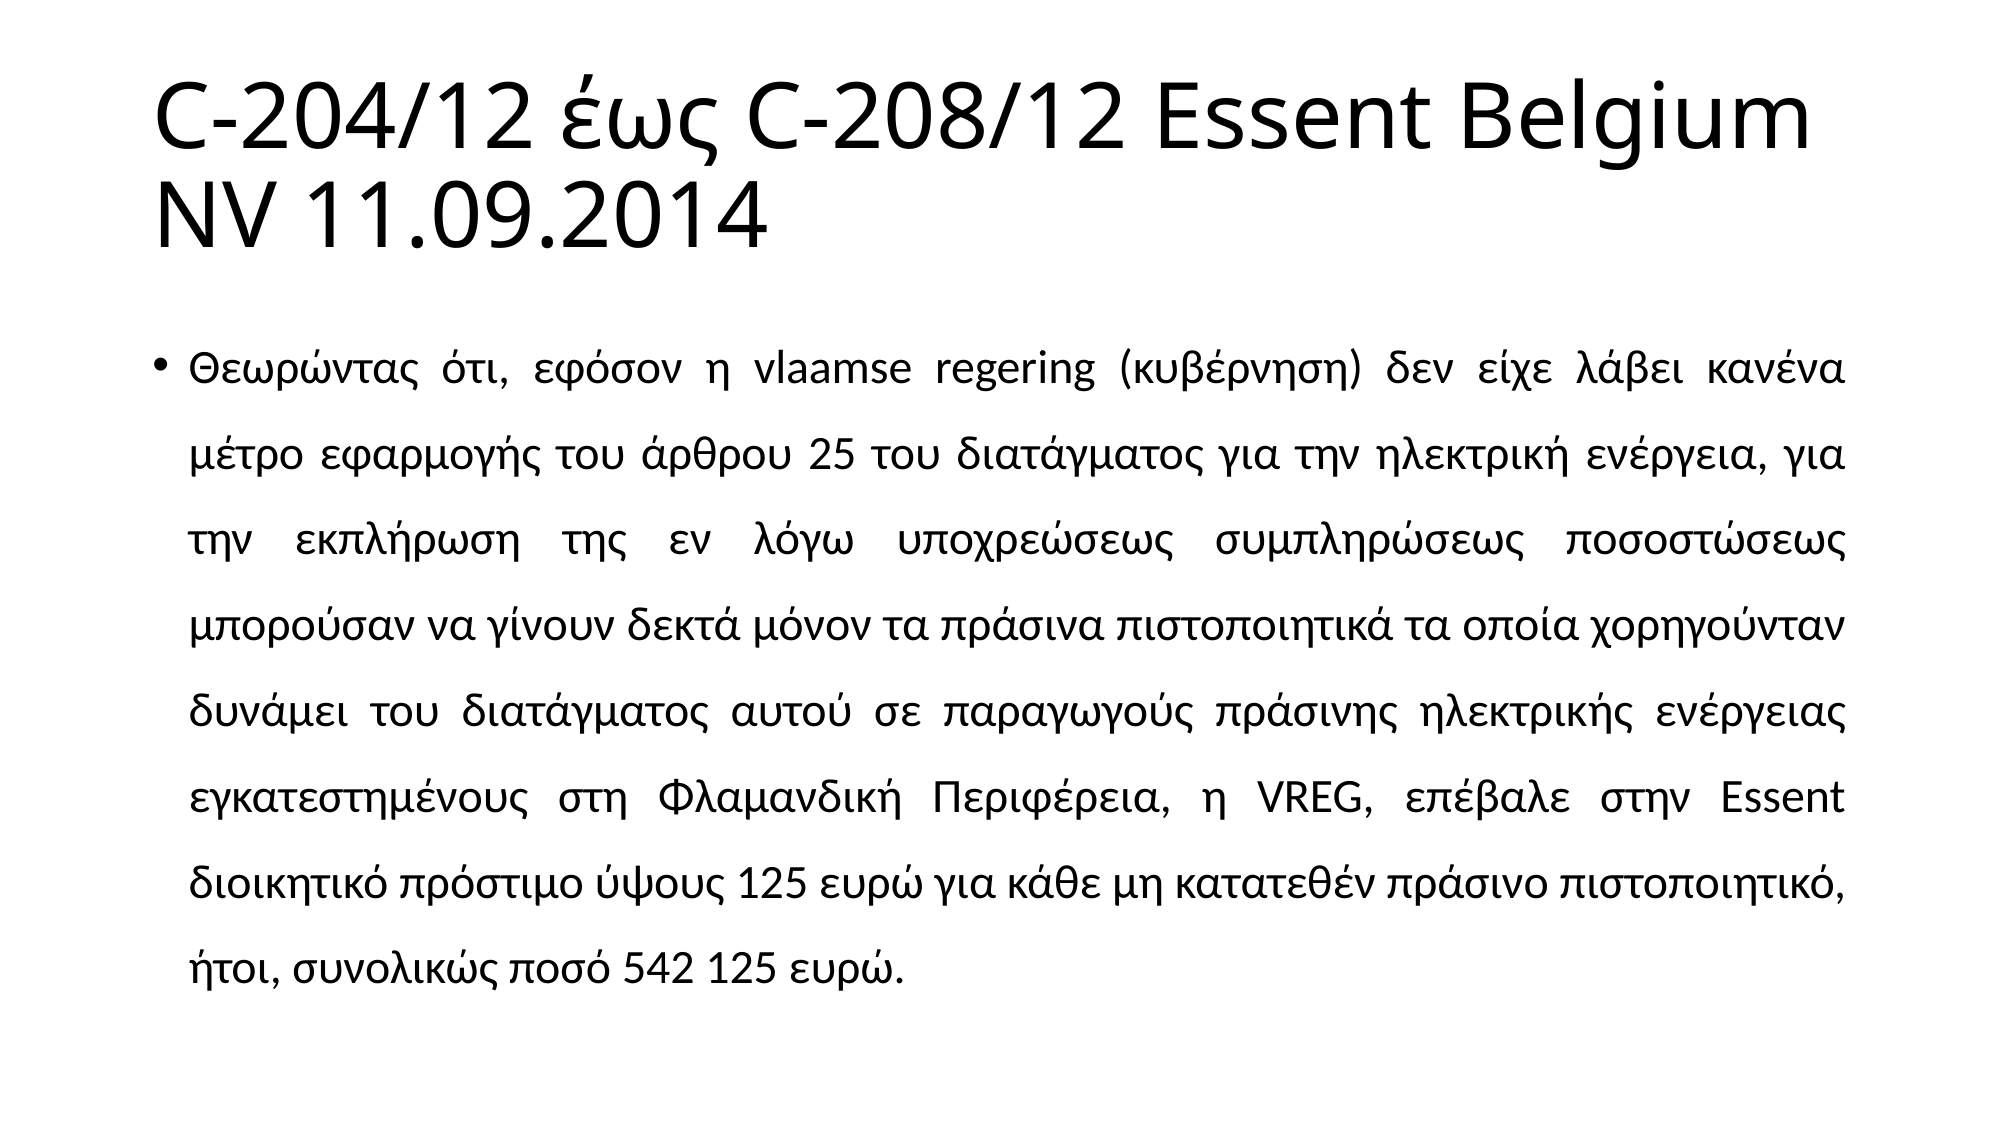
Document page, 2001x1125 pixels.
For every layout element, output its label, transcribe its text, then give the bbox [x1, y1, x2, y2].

list Θεωρώντας ότι, εφόσον η vlaamse regering (κυβέρνηση) δεν είχε λάβει κανένα μέτρο εφαρμογής του άρθρου 25 του διατάγματος για την ηλεκτρική ενέργεια, για την εκπλήρωση της εν λόγω υποχρεώσεως συμπληρώσεως ποσοστώσεως μπορούσαν να γίνουν δεκτά μόνον τα πράσινα πιστοποιητικά τα οποία χορηγούνταν δυνάμει του διατάγματος αυτού σε παραγωγούς πράσινης ηλεκτρικής ενέργειας εγκατεστημένους στη Φλαμανδική Περιφέρεια, η VREG, επέβαλε στην Essent διοικητικό πρόστιμο ύψους 125 ευρώ για κάθε μη κατατεθέν πράσινο πιστοποιητικό, ήτοι, συνολικώς ποσό 542 125 ευρώ. [137, 299, 1863, 1014]
title C‑204/12 έως C‑208/12 Essent Belgium NV 11.09.2014 [137, 59, 1863, 278]
